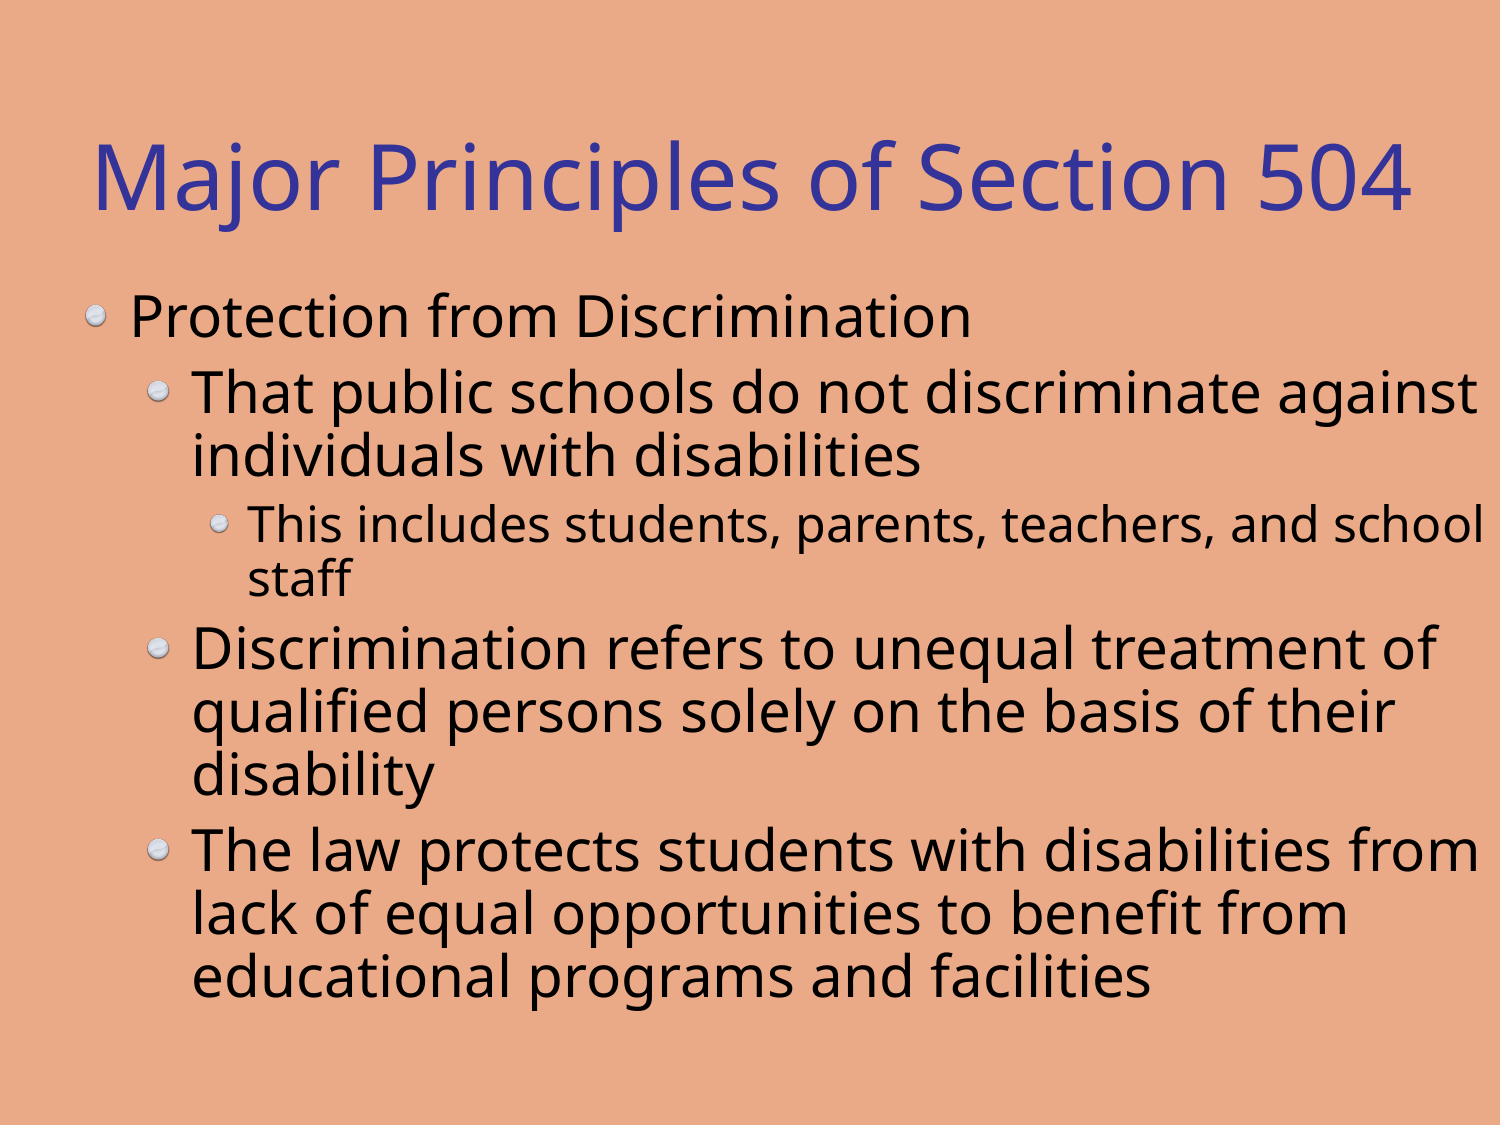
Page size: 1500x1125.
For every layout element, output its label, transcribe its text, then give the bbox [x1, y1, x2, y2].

picture [145, 378, 171, 403]
title Major Principles of Section 504 [74, 0, 1500, 238]
picture [145, 836, 171, 862]
picture [208, 512, 230, 534]
list Protection from Discrimination That public schools do not discriminate against individuals with disabilities This includes students, parents, teachers, and school staff Discrimination refers to unequal treatment of qualified persons solely on the basis of their disability The law protects students with disabilities from lack of equal opportunities to benefit from educational programs and facilities [74, 278, 1500, 1125]
picture [83, 302, 108, 328]
picture [145, 635, 171, 660]
